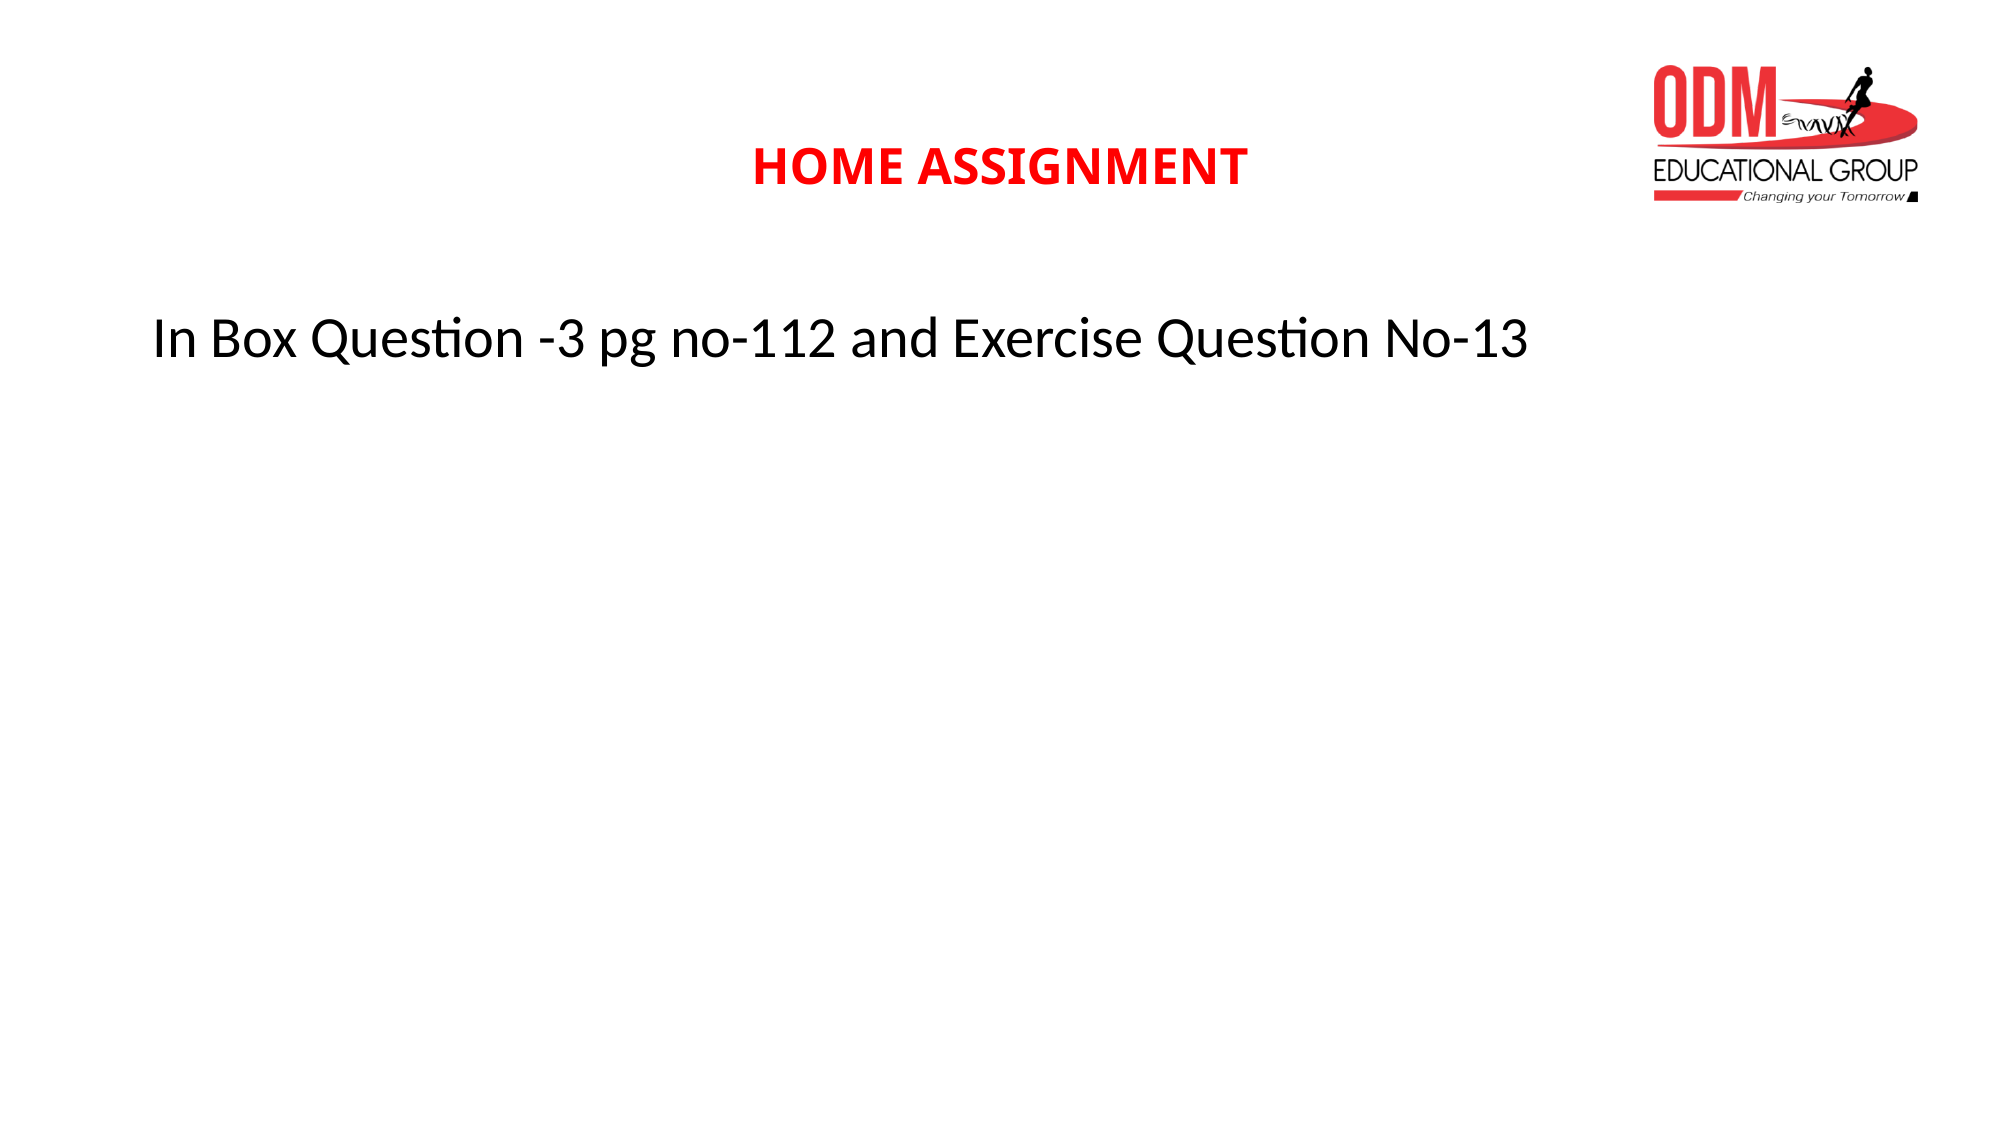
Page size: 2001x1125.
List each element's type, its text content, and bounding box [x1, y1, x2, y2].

list In Box Question -3 pg no-112 and Exercise Question No-13 [137, 299, 1863, 1014]
picture [1654, 64, 1919, 203]
title HOME ASSIGNMENT [137, 59, 1863, 278]
